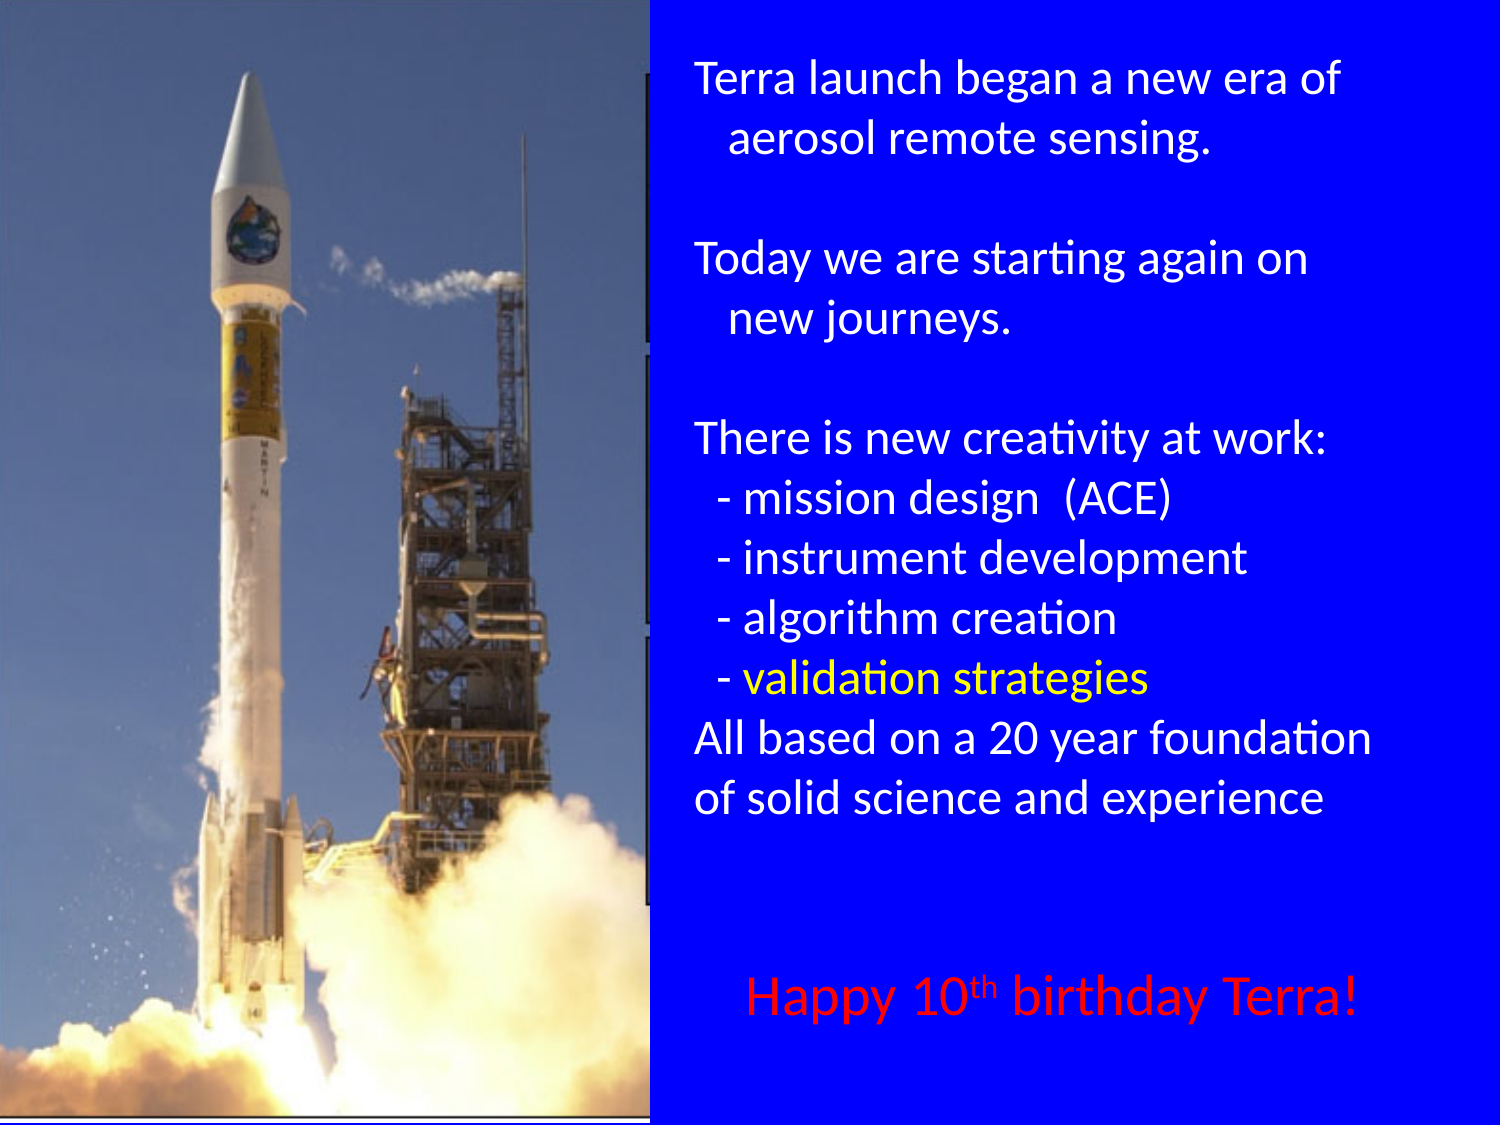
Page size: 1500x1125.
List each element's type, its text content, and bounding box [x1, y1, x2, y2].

text_box Happy 10th birthday Terra! [731, 950, 1376, 1035]
picture [0, 0, 651, 1124]
text_box Terra launch began a new era of aerosol remote sensing. Today we are starting again on new journeys. There is new creativity at work: - mission design (ACE) - instrument development - algorithm creation - validation strategies All based on a 20 year foundation of solid science and experience [679, 37, 1388, 833]
